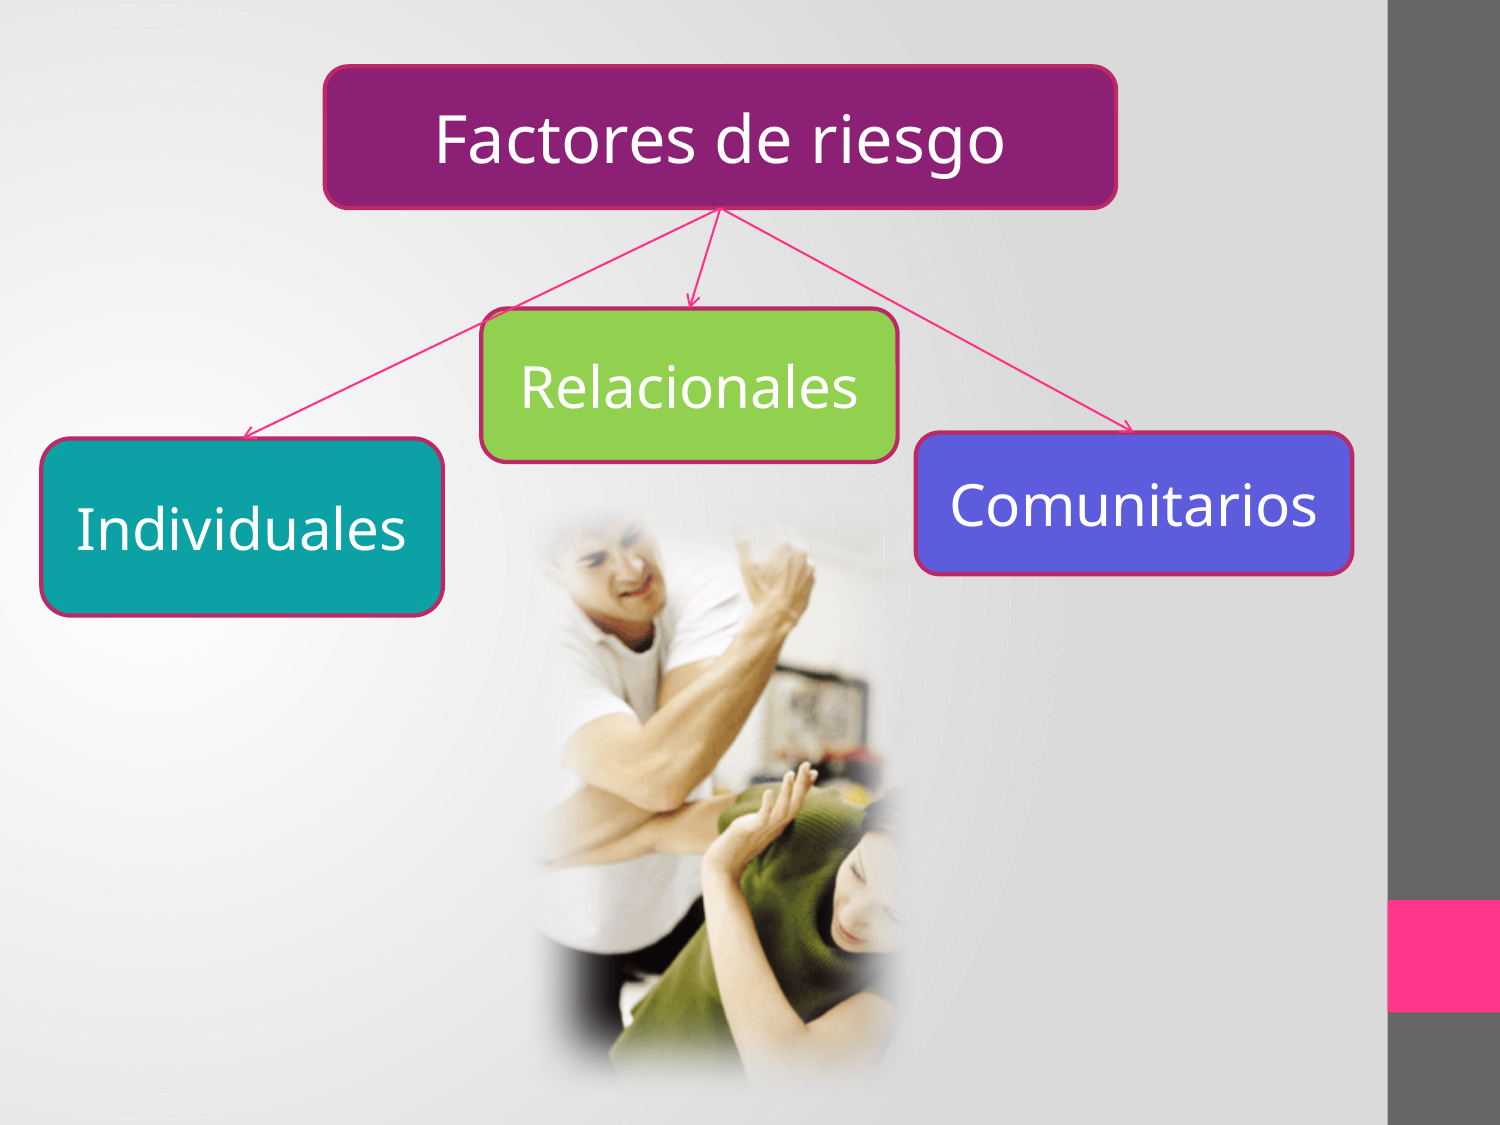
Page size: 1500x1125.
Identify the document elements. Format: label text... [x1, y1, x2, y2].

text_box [732, 207, 1135, 433]
text_box Relacionales [480, 439, 900, 465]
text_box Factores de riesgo [322, 64, 1119, 200]
picture [524, 501, 917, 1099]
text_box Individuales [39, 436, 446, 618]
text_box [241, 207, 721, 439]
text_box Comunitarios [913, 430, 1355, 577]
